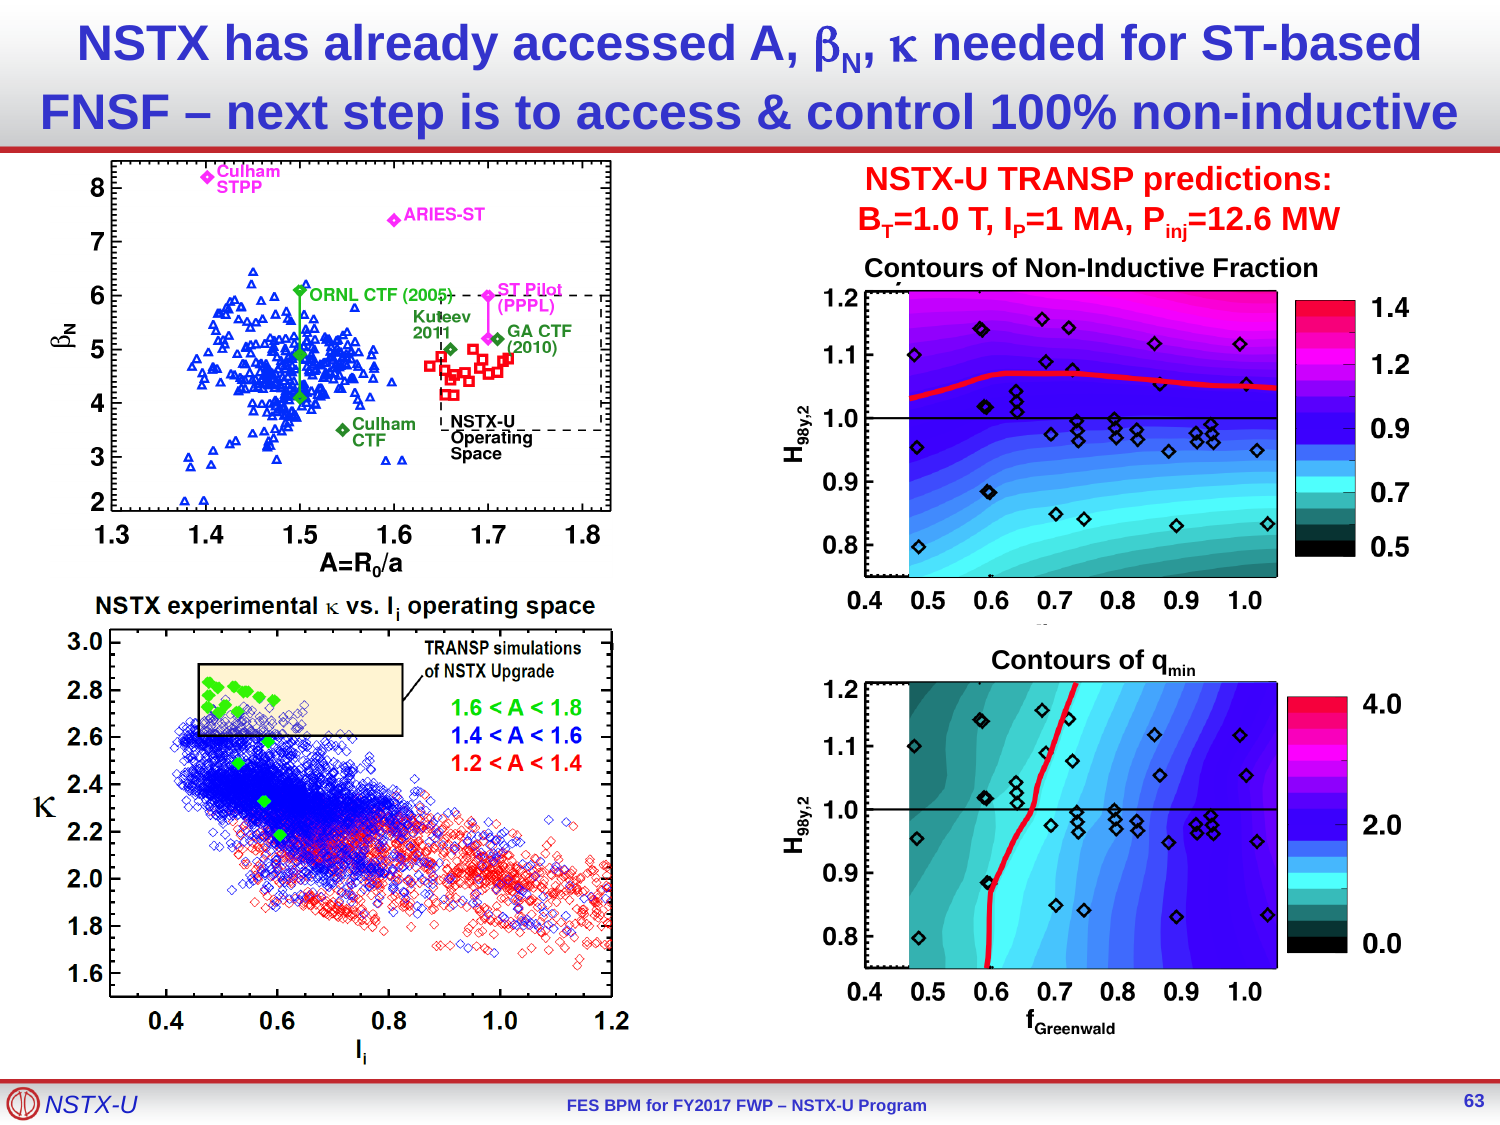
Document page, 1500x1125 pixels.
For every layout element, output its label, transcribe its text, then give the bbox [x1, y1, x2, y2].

title NSTX has already accessed A, bN, k needed for ST-based FNSF – next step is to access & control 100% non-inductive [0, 0, 1500, 151]
picture [24, 591, 638, 1072]
picture [0, 1079, 1500, 1125]
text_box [762, 149, 1426, 1055]
slide_number 63 [1374, 1087, 1500, 1113]
picture [49, 158, 613, 579]
